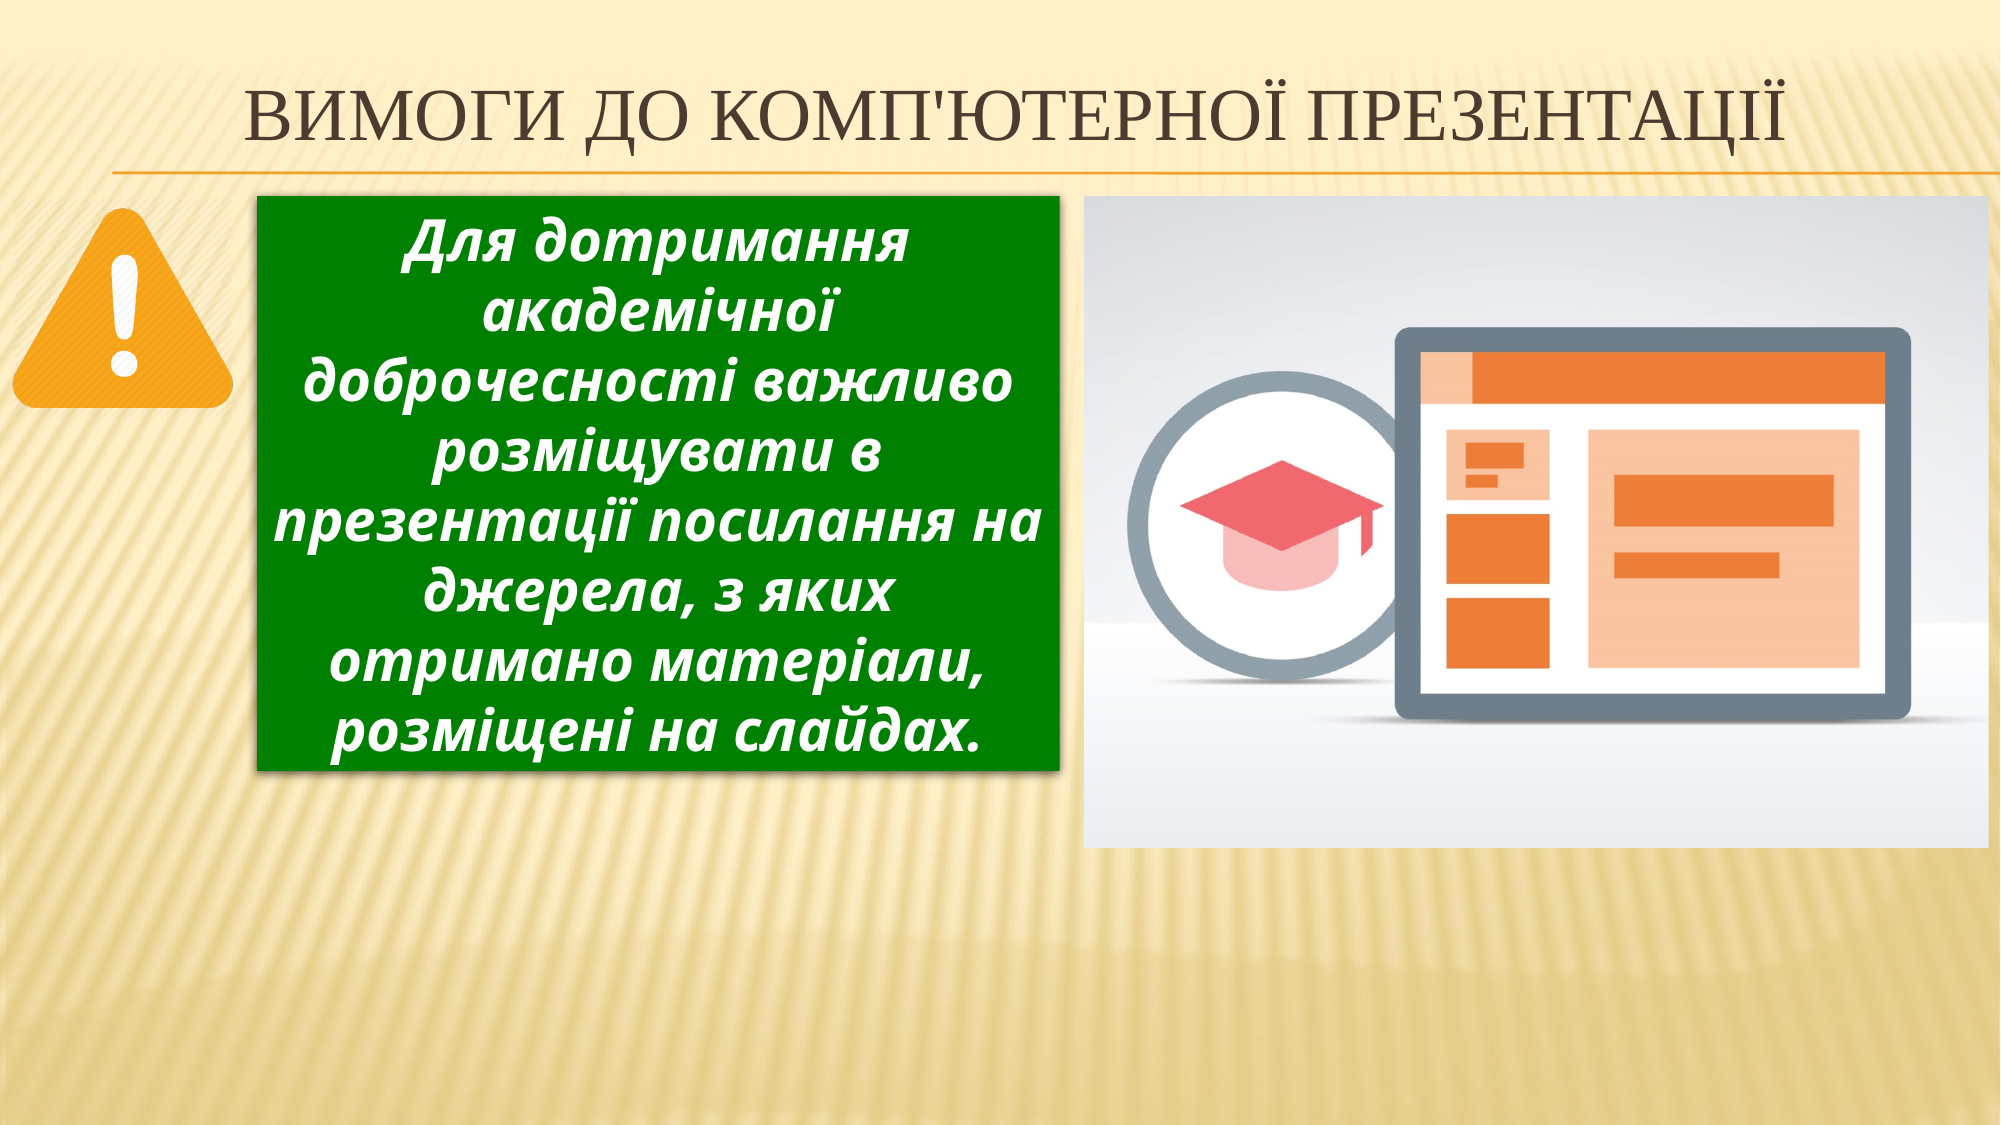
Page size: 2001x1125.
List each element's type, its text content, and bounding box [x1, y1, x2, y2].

picture [1083, 195, 1989, 848]
title Вимоги до комп'ютерної презентації [66, 41, 1966, 180]
picture [11, 195, 234, 418]
text_box Для дотримання академічної доброчесності важливо розміщувати в презентації посилання на джерела, з яких отримано матеріали, розміщені на слайдах. [257, 196, 1060, 771]
